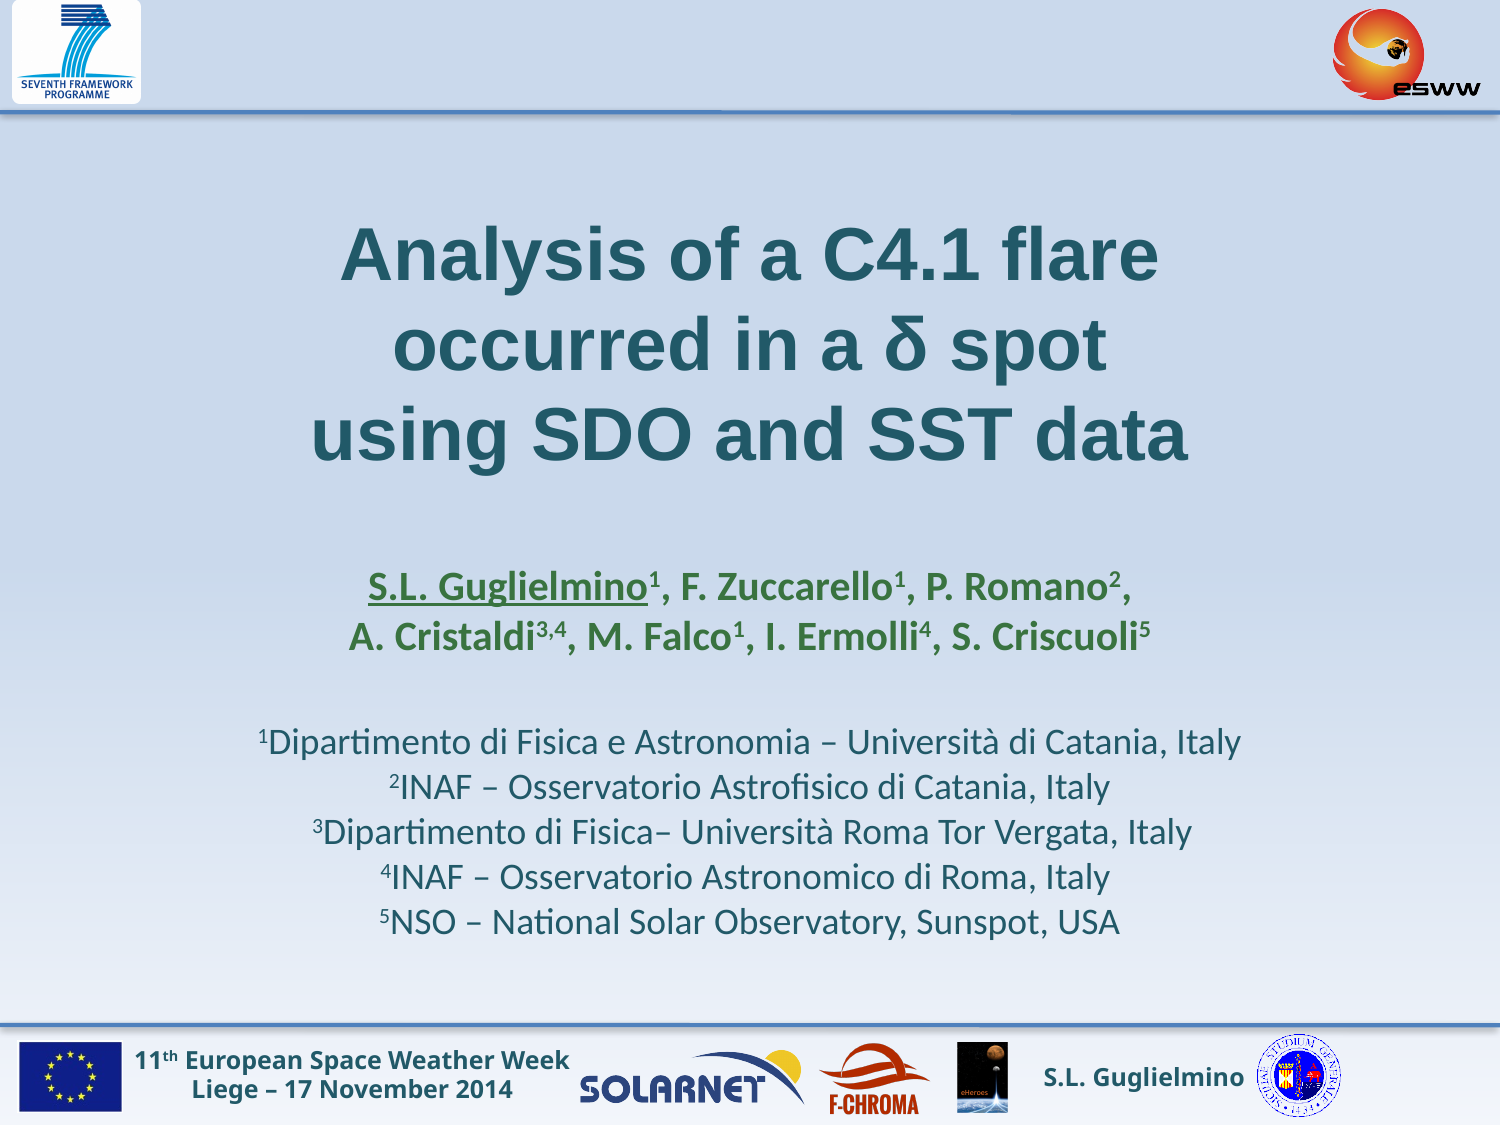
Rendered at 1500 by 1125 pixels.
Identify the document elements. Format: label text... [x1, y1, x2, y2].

picture [957, 1042, 1008, 1113]
picture [1303, 0, 1500, 131]
picture [814, 1034, 935, 1124]
title Analysis of a C4.1 flare occurred in a δ spot using SDO and SST data [112, 200, 1388, 480]
picture [579, 1049, 805, 1106]
picture [17, 1040, 123, 1113]
picture [12, 0, 141, 104]
picture [1257, 1034, 1341, 1117]
subtitle S.L. Guglielmino1, F. Zuccarello1, P. Romano2, A. Cristaldi3,4, M. Falco1, I. Ermolli4, S. Criscuoli5 [81, 550, 1419, 669]
text_box 1Dipartimento di Fisica e Astronomia – Università di Catania, Italy 2INAF – Osservatorio Astrofisico di Catania, Italy 3Dipartimento di Fisica– Università Roma Tor Vergata, Italy 4INAF – Osservatorio Astronomico di Roma, Italy 5NSO – National Solar Observatory, Sunspot, USA [56, 709, 1444, 950]
